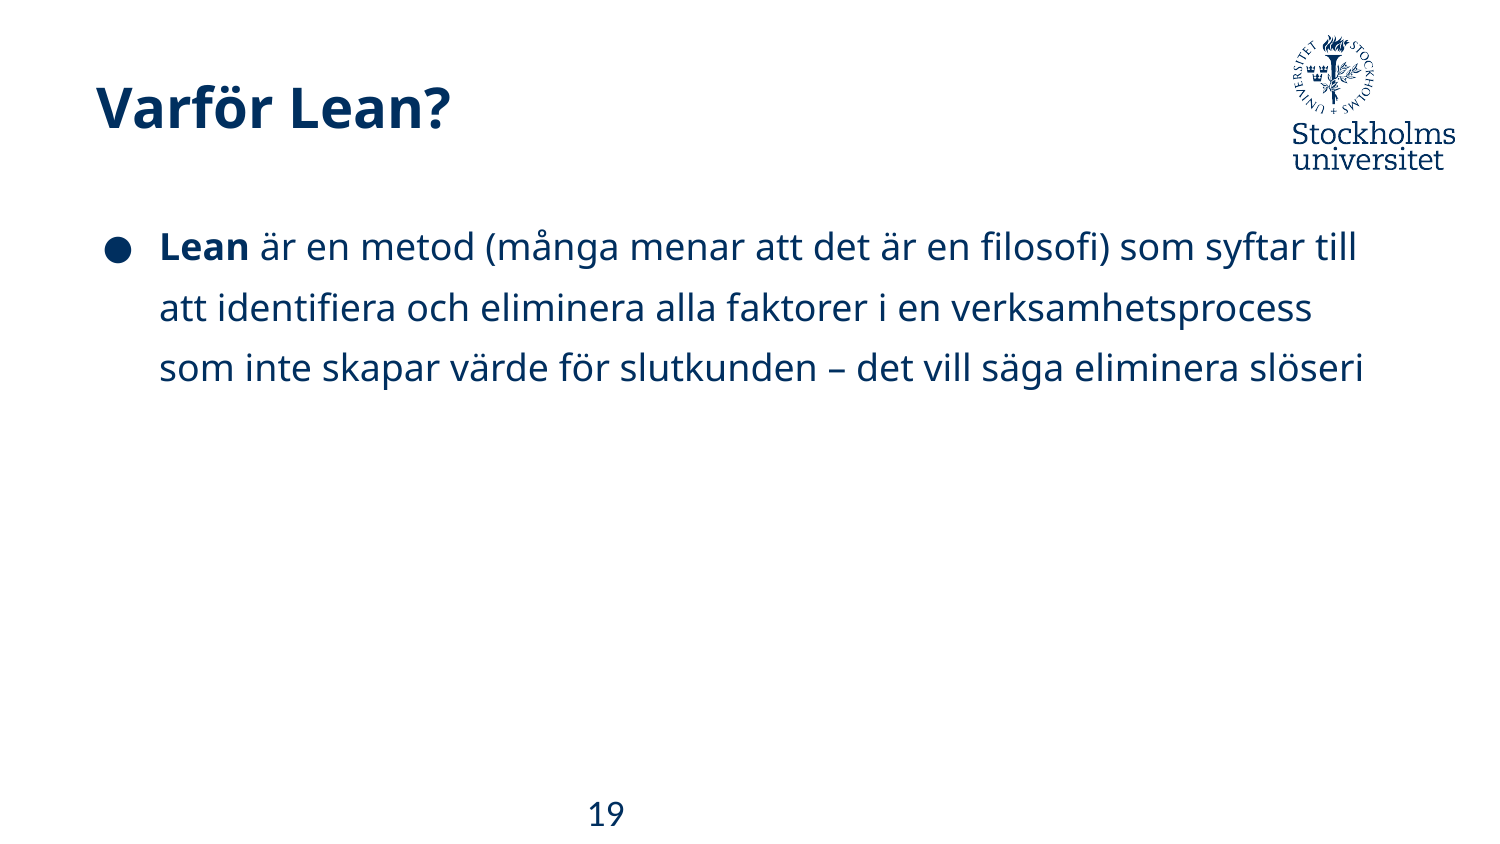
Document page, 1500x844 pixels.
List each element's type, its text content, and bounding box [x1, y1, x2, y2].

list Lean är en metod (många menar att det är en filosofi) som syftar till att identifiera och eliminera alla faktorer i en verksamhetsprocess som inte skapar värde för slutkunden – det vill säga eliminera slöseri [87, 200, 1400, 679]
slide_number 19 [571, 782, 929, 827]
title Varför Lean? [81, 64, 1095, 165]
picture [1293, 35, 1455, 170]
